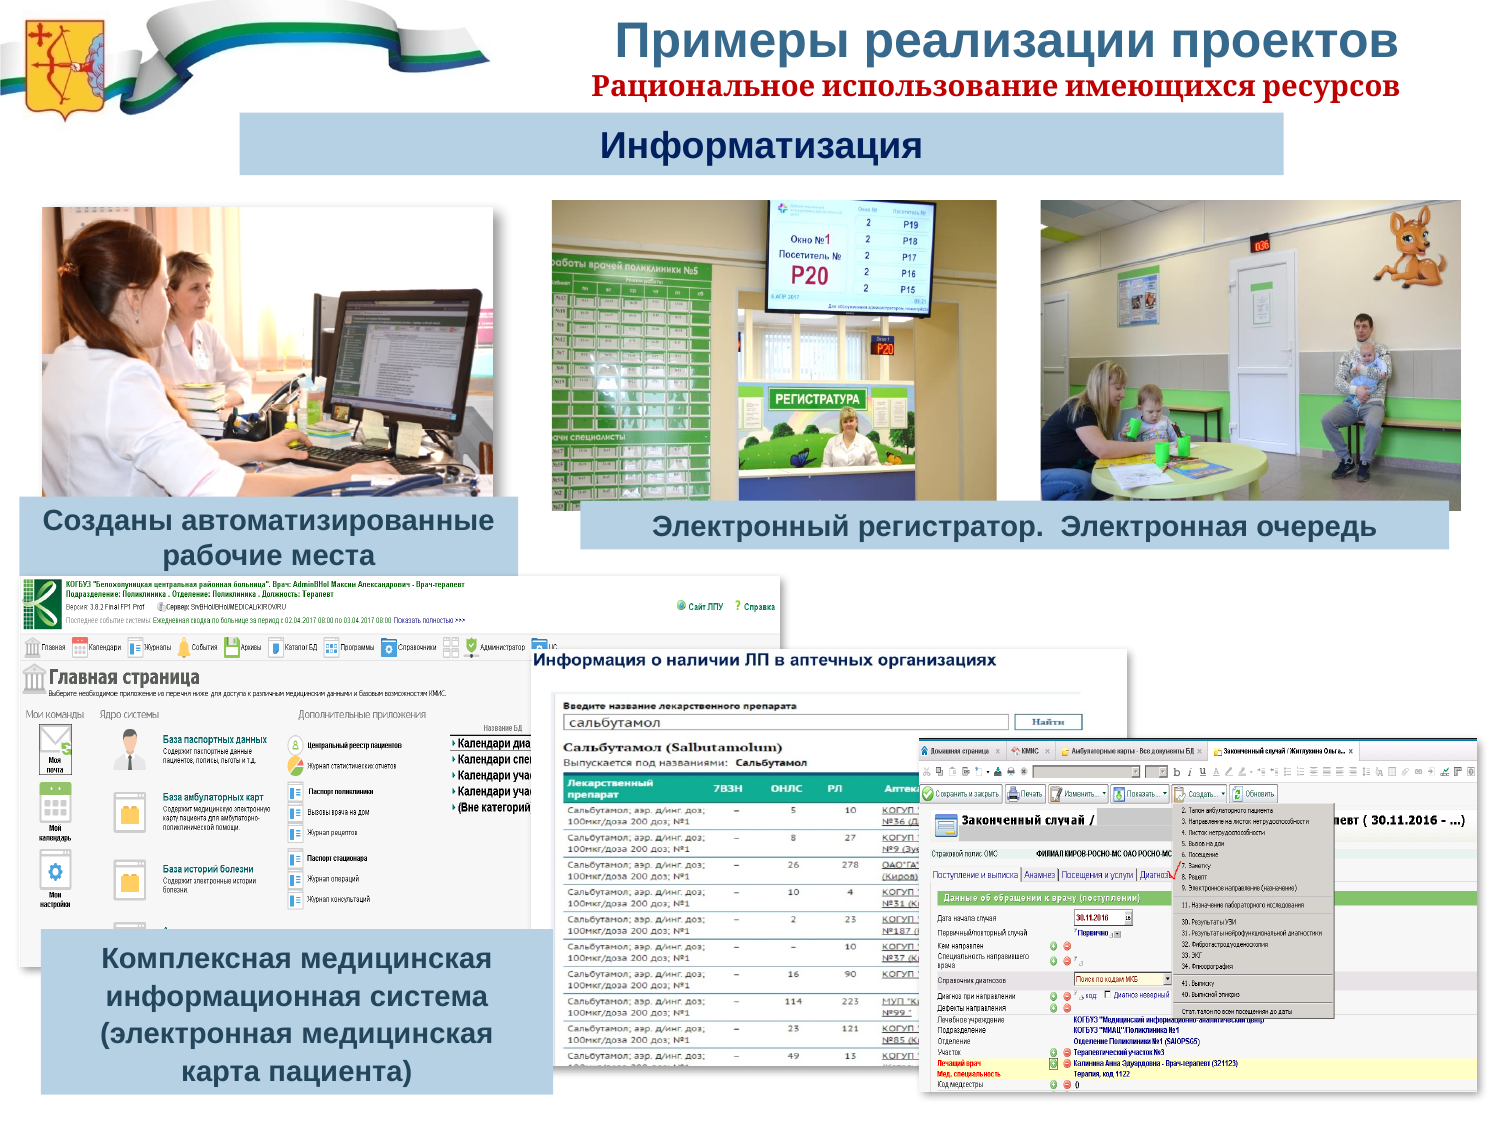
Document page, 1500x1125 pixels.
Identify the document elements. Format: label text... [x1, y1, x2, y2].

text_box Комплексная медицинская информационная система (электронная медицинская карта пациента) [39, 975, 555, 1097]
text_box Рациональное использование имеющихся ресурсов [502, 59, 1491, 110]
text_box Примеры реализации проектов [514, 0, 1500, 75]
text_box Информатизация [239, 112, 1284, 176]
picture [0, 0, 1500, 1125]
text_box Созданы автоматизированные рабочие места [17, 495, 520, 576]
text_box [919, 738, 1477, 1093]
text_box Электронный регистратор. Электронная очередь [578, 499, 1451, 551]
